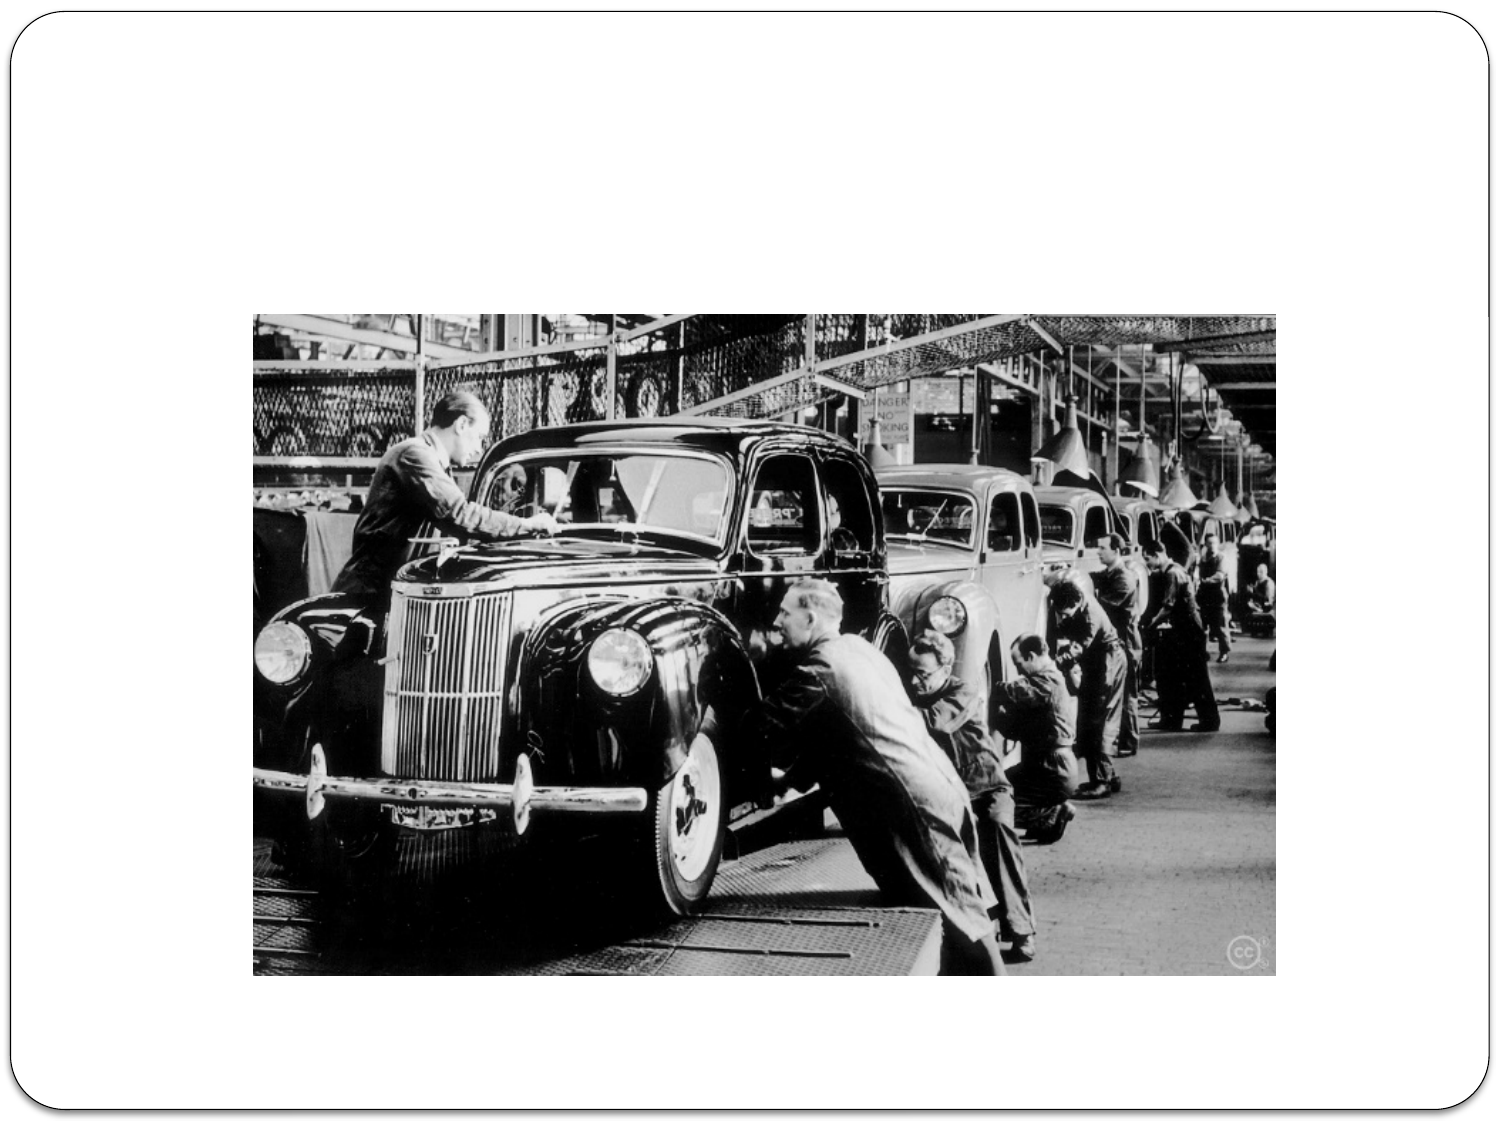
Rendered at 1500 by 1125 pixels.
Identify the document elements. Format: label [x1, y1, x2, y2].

list [253, 314, 1276, 976]
